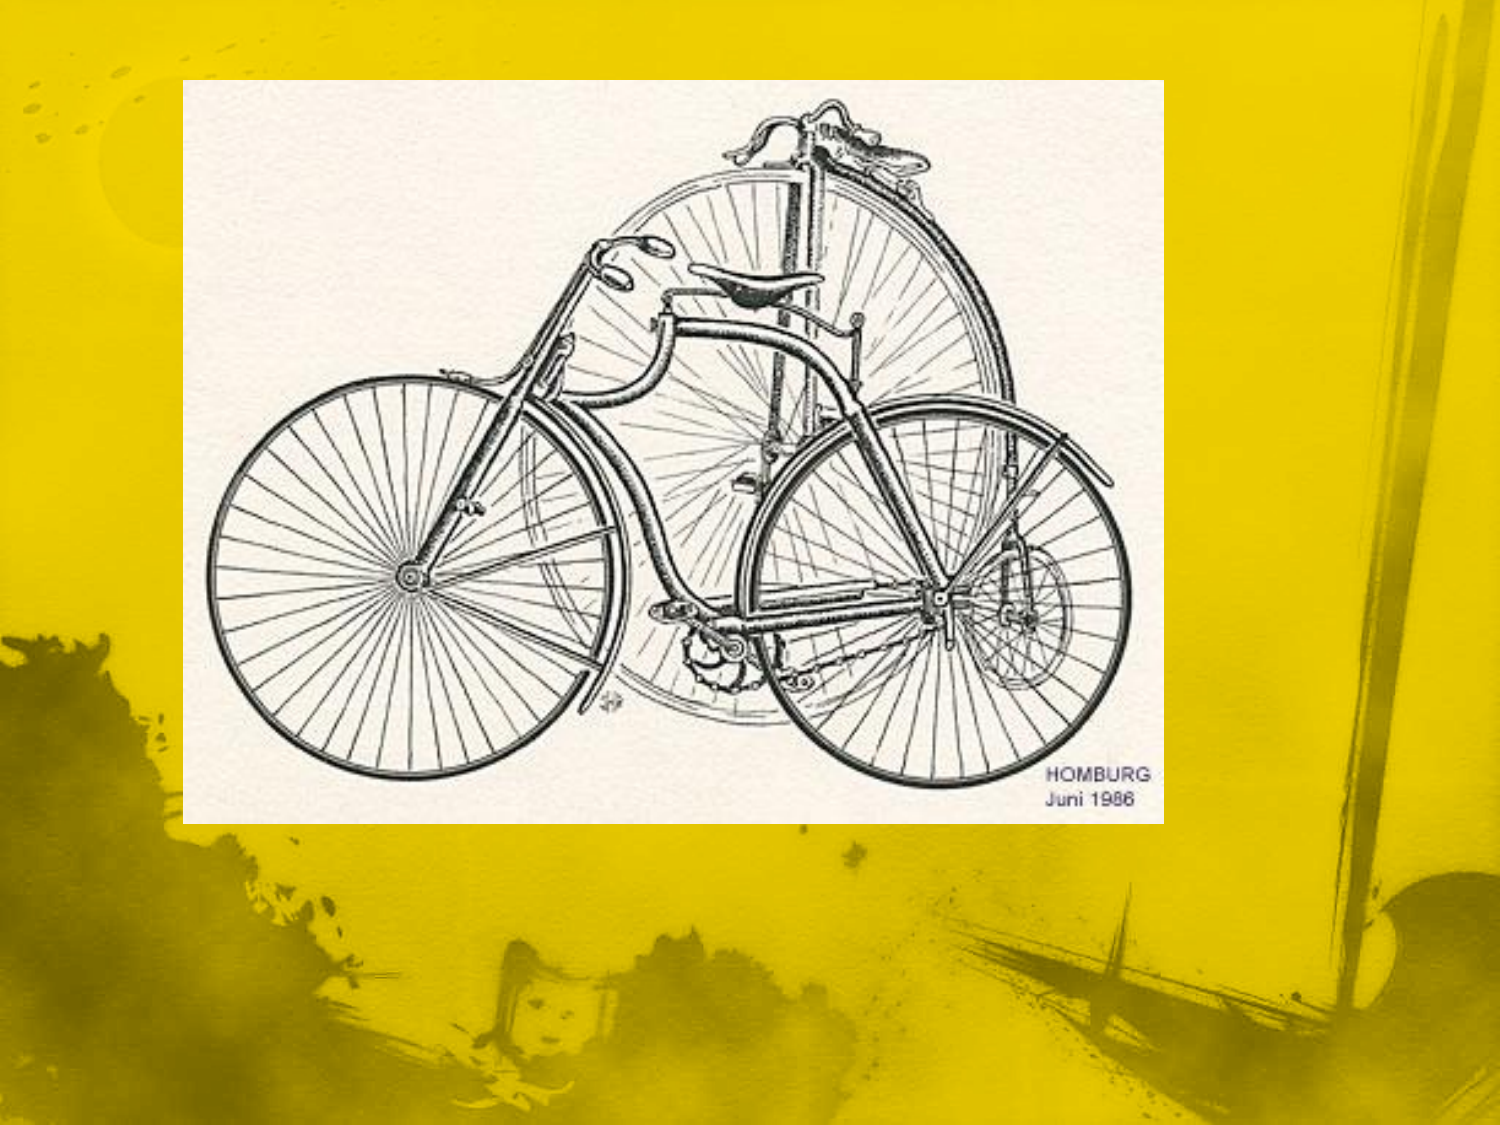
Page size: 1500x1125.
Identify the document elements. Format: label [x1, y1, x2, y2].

picture [182, 80, 1164, 824]
